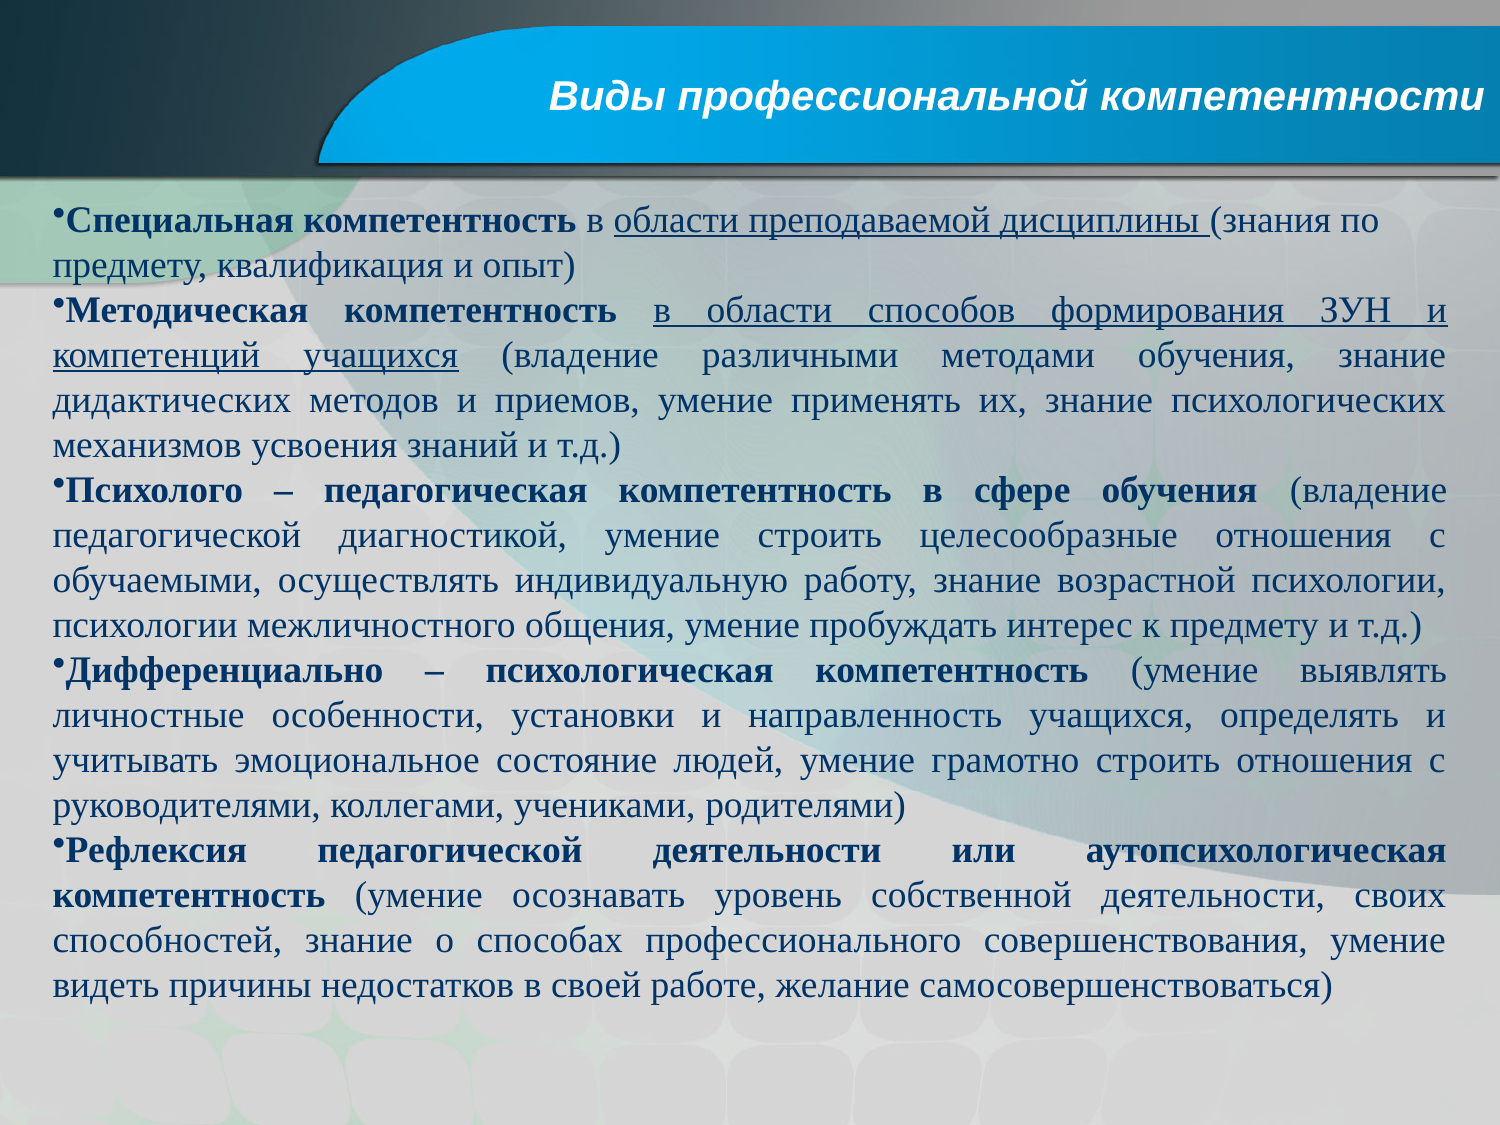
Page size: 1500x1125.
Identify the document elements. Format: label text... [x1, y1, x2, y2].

list Специальная компетентность в области преподаваемой дисциплины (знания по предмету, квалификация и опыт) Методическая компетентность в области способов формирования ЗУН и компетенций учащихся (владение различными методами обучения, знание дидактических методов и приемов, умение применять их, знание психологических механизмов усвоения знаний и т.д.) Психолого – педагогическая компетентность в сфере обучения (владение педагогической диагностикой, умение строить целесообразные отношения с обучаемыми, осуществлять индивидуальную работу, знание возрастной психологии, психологии межличностного общения, умение пробуждать интерес к предмету и т.д.) Дифференциально – психологическая компетентность (умение выявлять личностные особенности, установки и направленность учащихся, определять и учитывать эмоциональное состояние людей, умение грамотно строить отношения с руководителями, коллегами, учениками, родителями) Рефлексия педагогической деятельности или аутопсихологическая компетентность (умение осознавать уровень собственной деятельности, своих способностей, знание о способах профессионального совершенствования, умение видеть причины недостатков в своей работе, желание самосовершенствоваться) [37, 187, 1463, 980]
title Виды профессиональной компетентности [512, 24, 1500, 163]
picture [0, 0, 1500, 1125]
